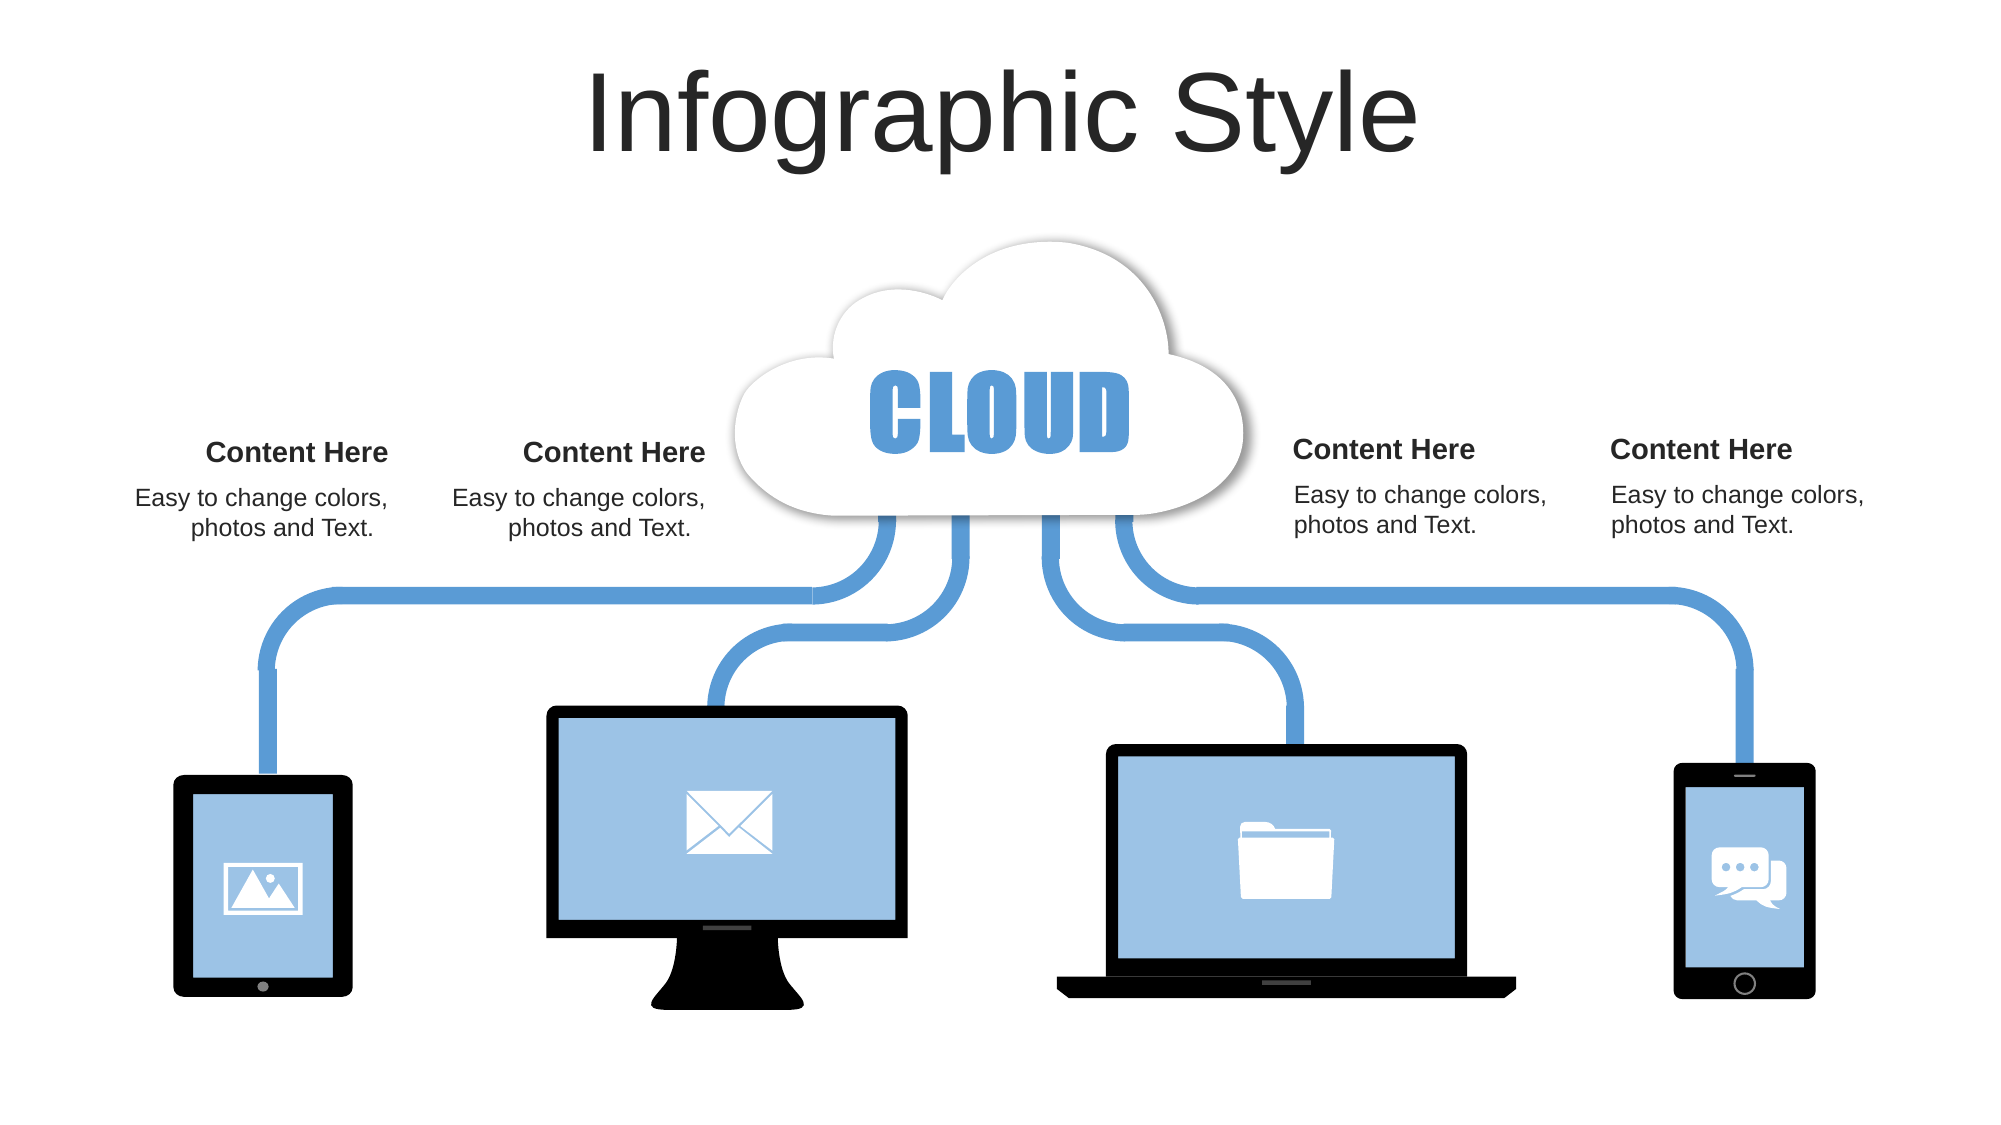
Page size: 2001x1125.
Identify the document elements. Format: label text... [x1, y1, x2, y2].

text_box [869, 369, 922, 436]
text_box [257, 436, 970, 792]
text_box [1595, 422, 1903, 547]
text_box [1041, 436, 1754, 792]
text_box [1277, 422, 1586, 547]
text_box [173, 774, 353, 997]
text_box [413, 425, 721, 550]
list Infographic Style [53, 55, 1952, 175]
text_box [733, 240, 1245, 517]
text_box [1078, 370, 1130, 436]
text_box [1673, 762, 1816, 1000]
text_box [929, 369, 1018, 455]
text_box [1023, 370, 1075, 454]
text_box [1056, 744, 1517, 999]
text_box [546, 705, 908, 1010]
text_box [96, 425, 404, 550]
